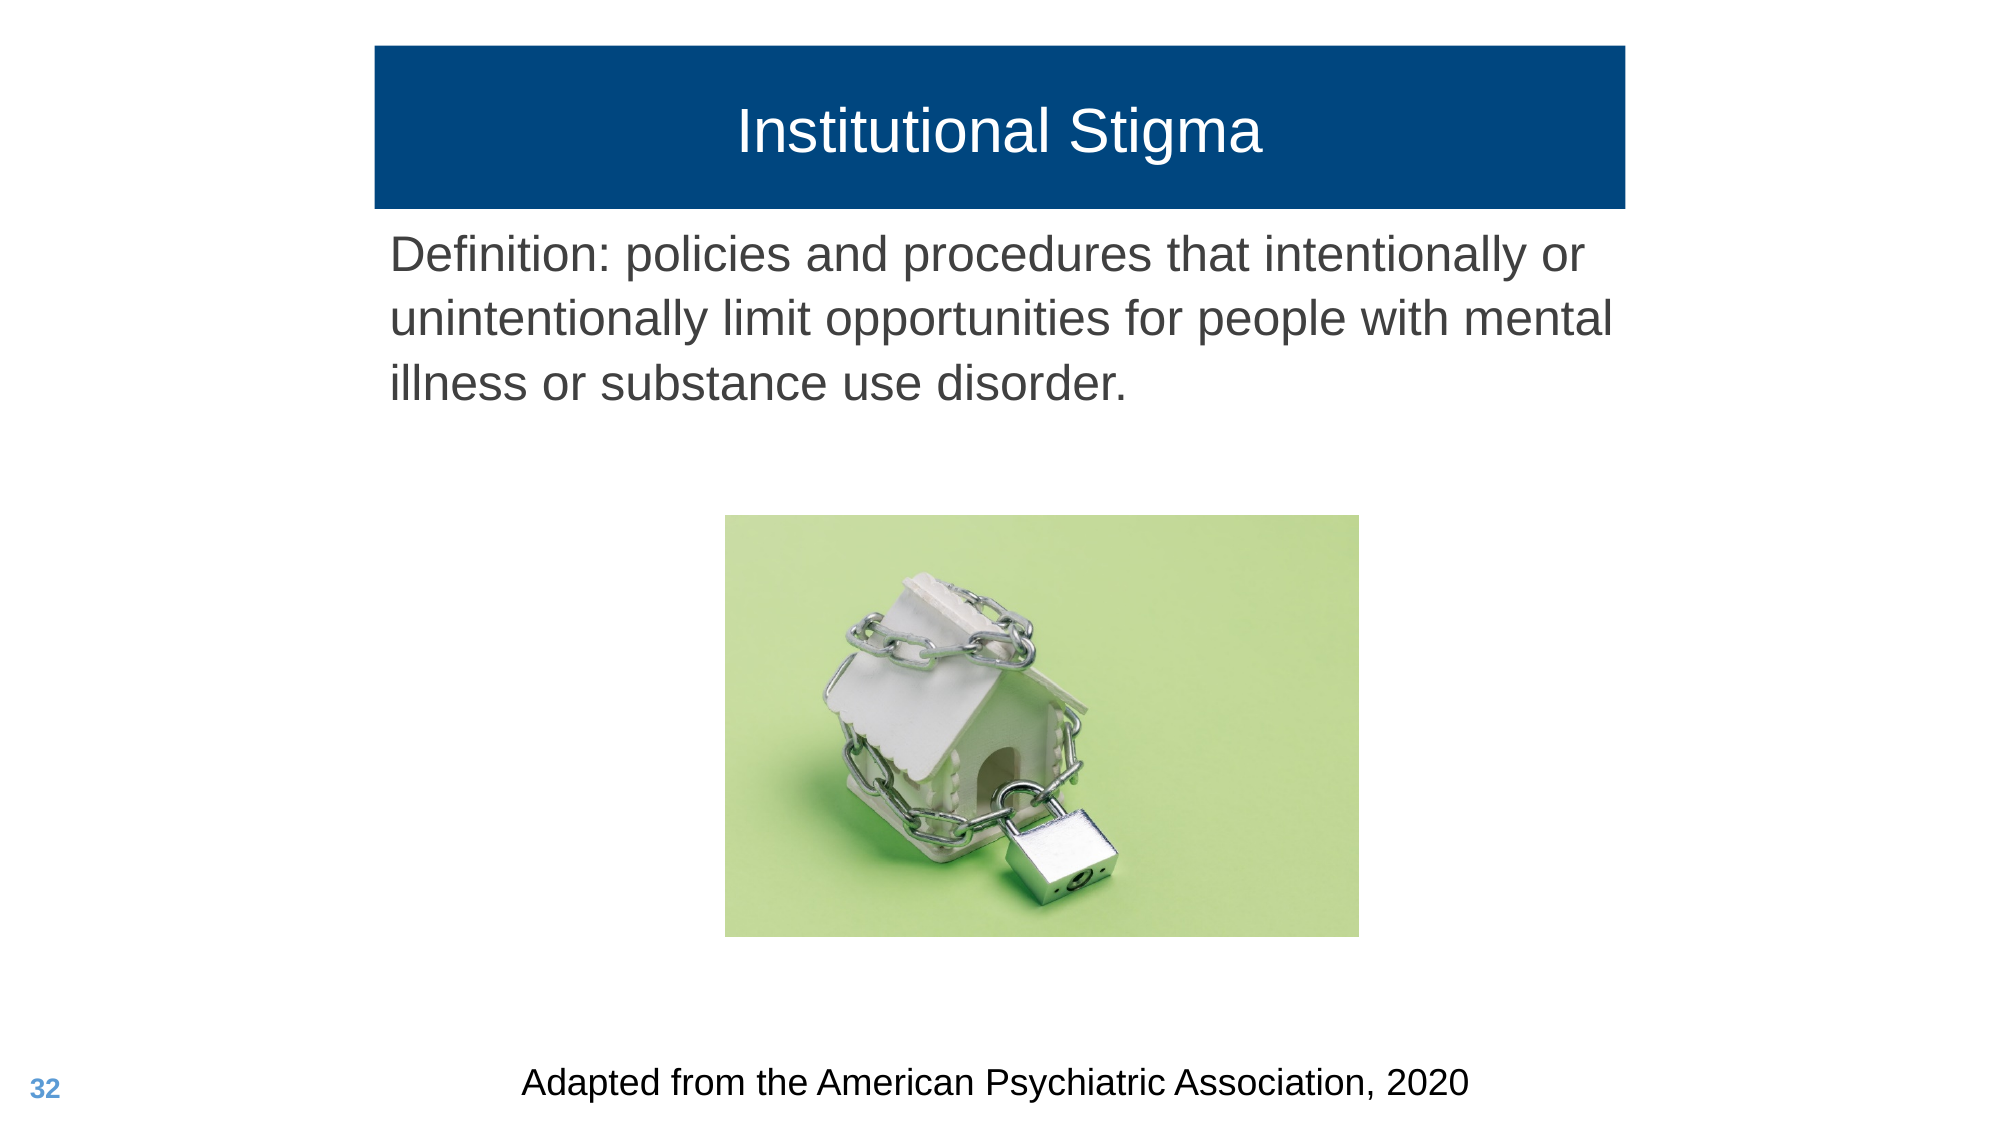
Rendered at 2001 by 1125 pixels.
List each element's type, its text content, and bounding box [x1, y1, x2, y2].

list Definition: policies and procedures that intentionally or unintentionally limit opportunities for people with mental illness or substance use disorder. [374, 208, 1669, 745]
text_box Adapted from the American Psychiatric Association, 2020 [506, 1050, 1573, 1111]
picture [725, 515, 1359, 938]
title Institutional Stigma [374, 45, 1626, 208]
